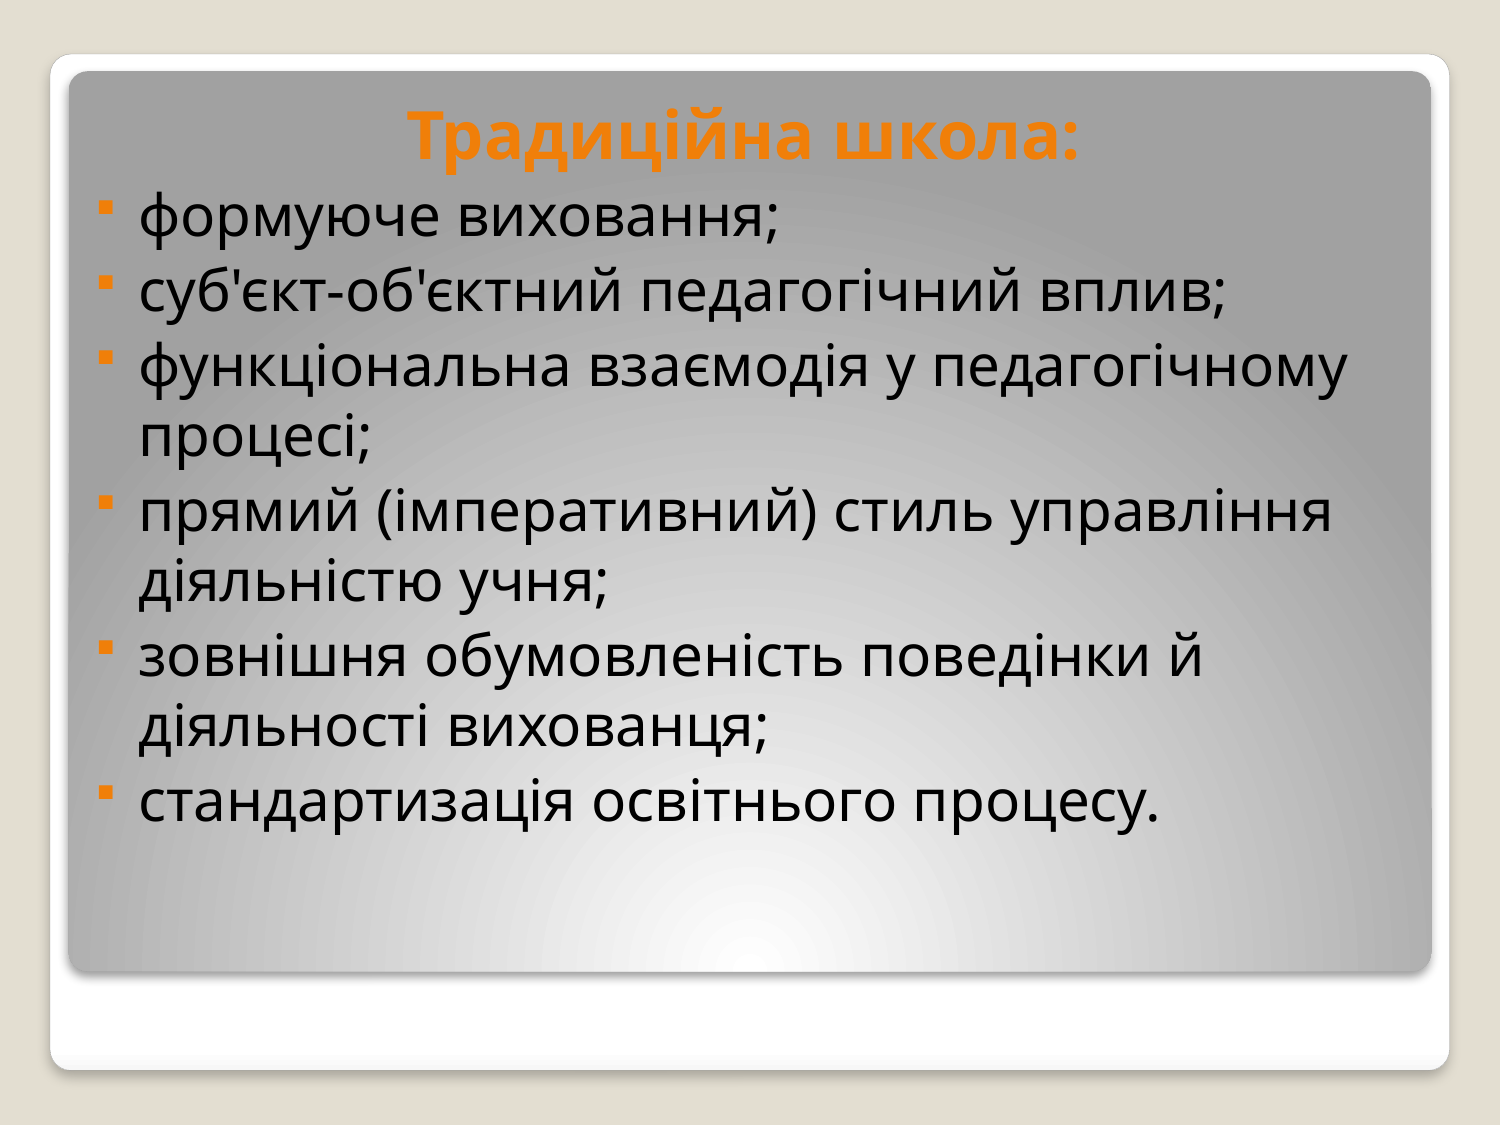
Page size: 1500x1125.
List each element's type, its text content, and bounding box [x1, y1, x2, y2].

list Традиційна школа: формуюче виховання; суб'єкт-об'єктний педагогічний вплив; функціональна взаємодія у педагогічному процесі; прямий (імперативний) стиль управління діяльністю учня; зовнішня обумовленість поведінки й діяльності вихованця; стандартизація освітнього процесу. [64, 78, 1408, 966]
